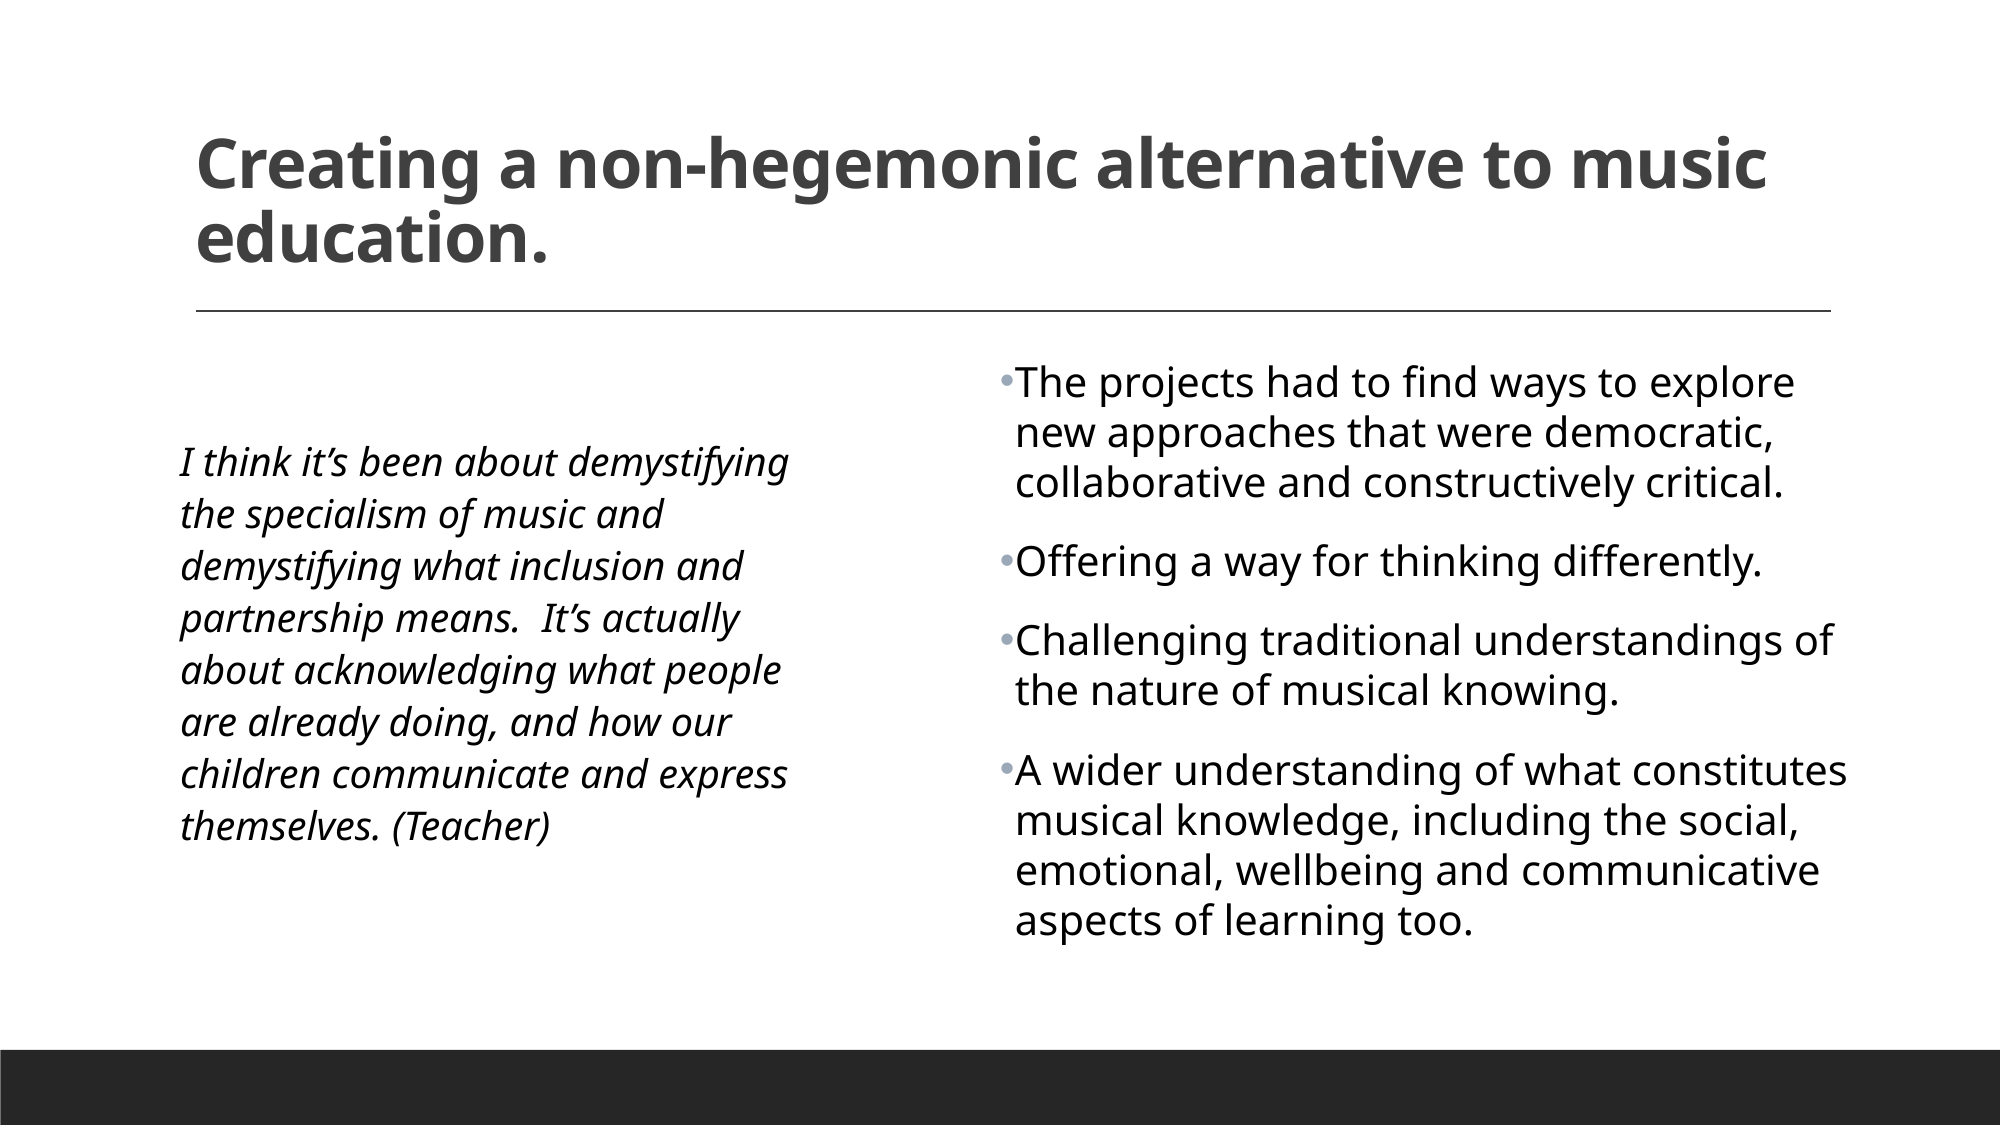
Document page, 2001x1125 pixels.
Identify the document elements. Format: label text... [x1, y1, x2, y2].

title Creating a non-hegemonic alternative to music education. [180, 47, 1830, 285]
list I think it’s been about demystifying the specialism of music and demystifying what inclusion and partnership means. It’s actually about acknowledging what people are already doing, and how our children communicate and express themselves. (Teacher) [180, 347, 832, 963]
list The projects had to find ways to explore new approaches that were democratic, collaborative and constructively critical. Offering a way for thinking differently. Challenging traditional understandings of the nature of musical knowing. A wider understanding of what constitutes musical knowledge, including the social, emotional, wellbeing and communicative aspects of learning too. [999, 347, 1882, 1025]
